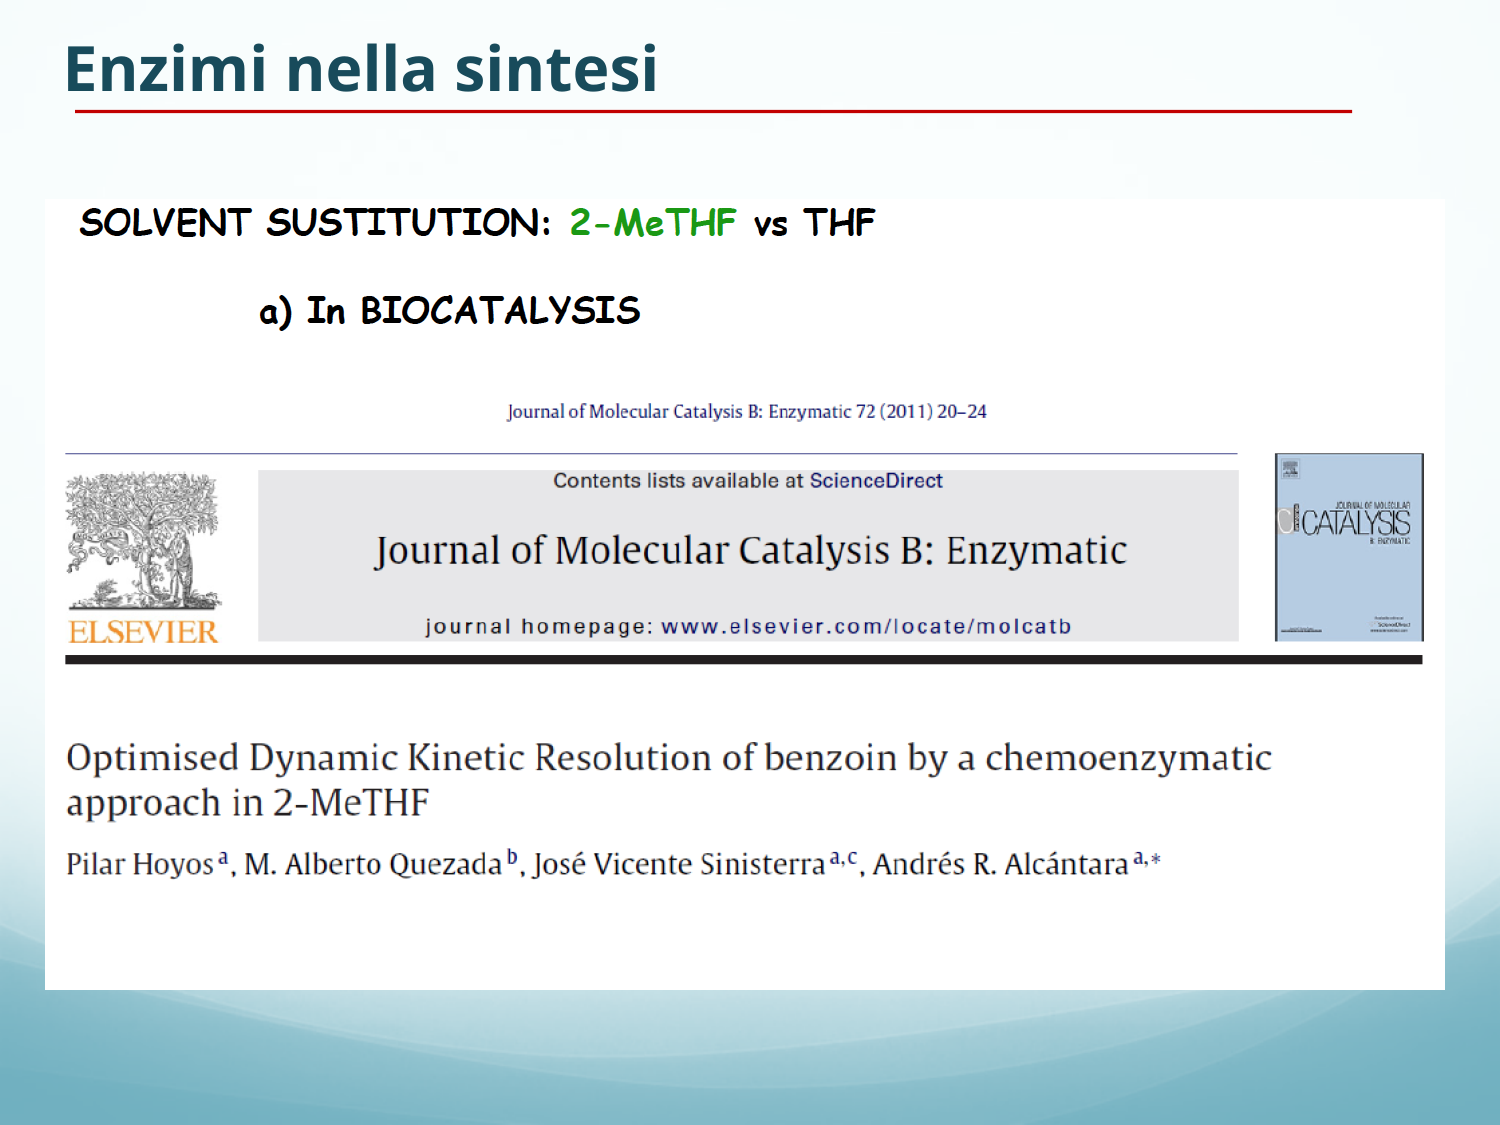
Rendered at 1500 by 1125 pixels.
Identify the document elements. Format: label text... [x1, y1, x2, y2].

text_box Enzimi nella sintesi [47, 21, 676, 111]
picture [44, 198, 1446, 990]
